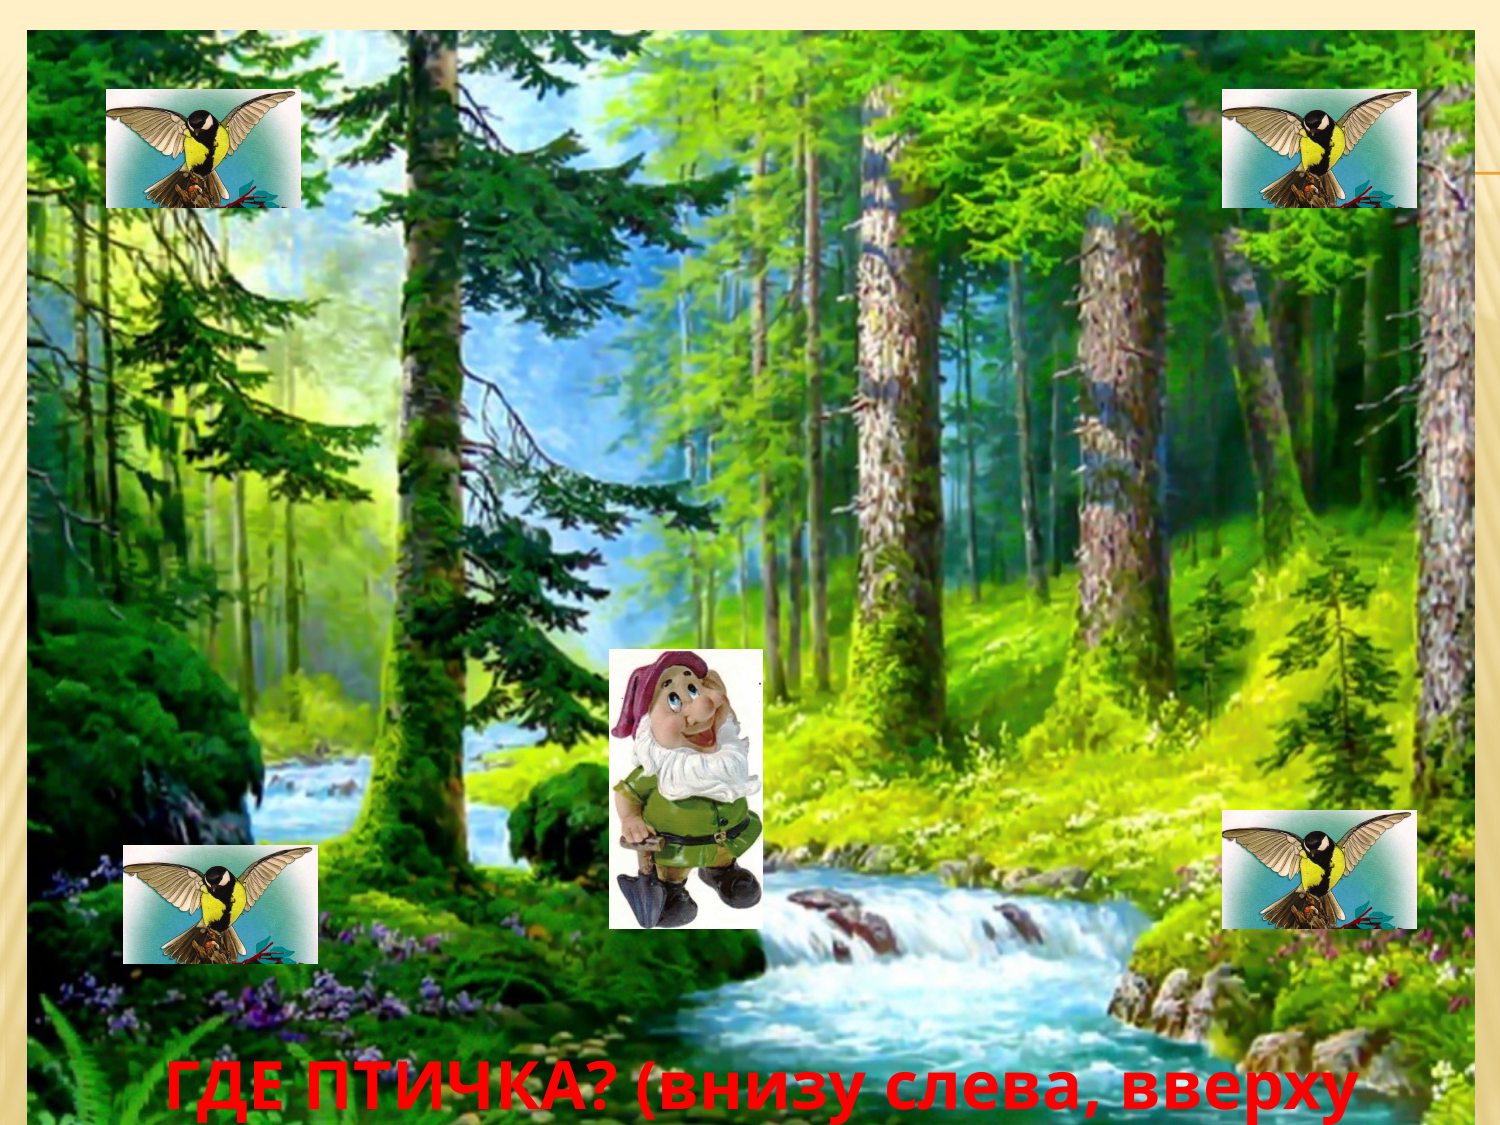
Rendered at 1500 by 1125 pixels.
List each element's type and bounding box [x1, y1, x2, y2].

picture [123, 845, 318, 965]
picture [1222, 88, 1417, 208]
picture [1222, 810, 1417, 930]
picture [609, 649, 763, 930]
list [27, 30, 1476, 1125]
picture [106, 88, 301, 208]
